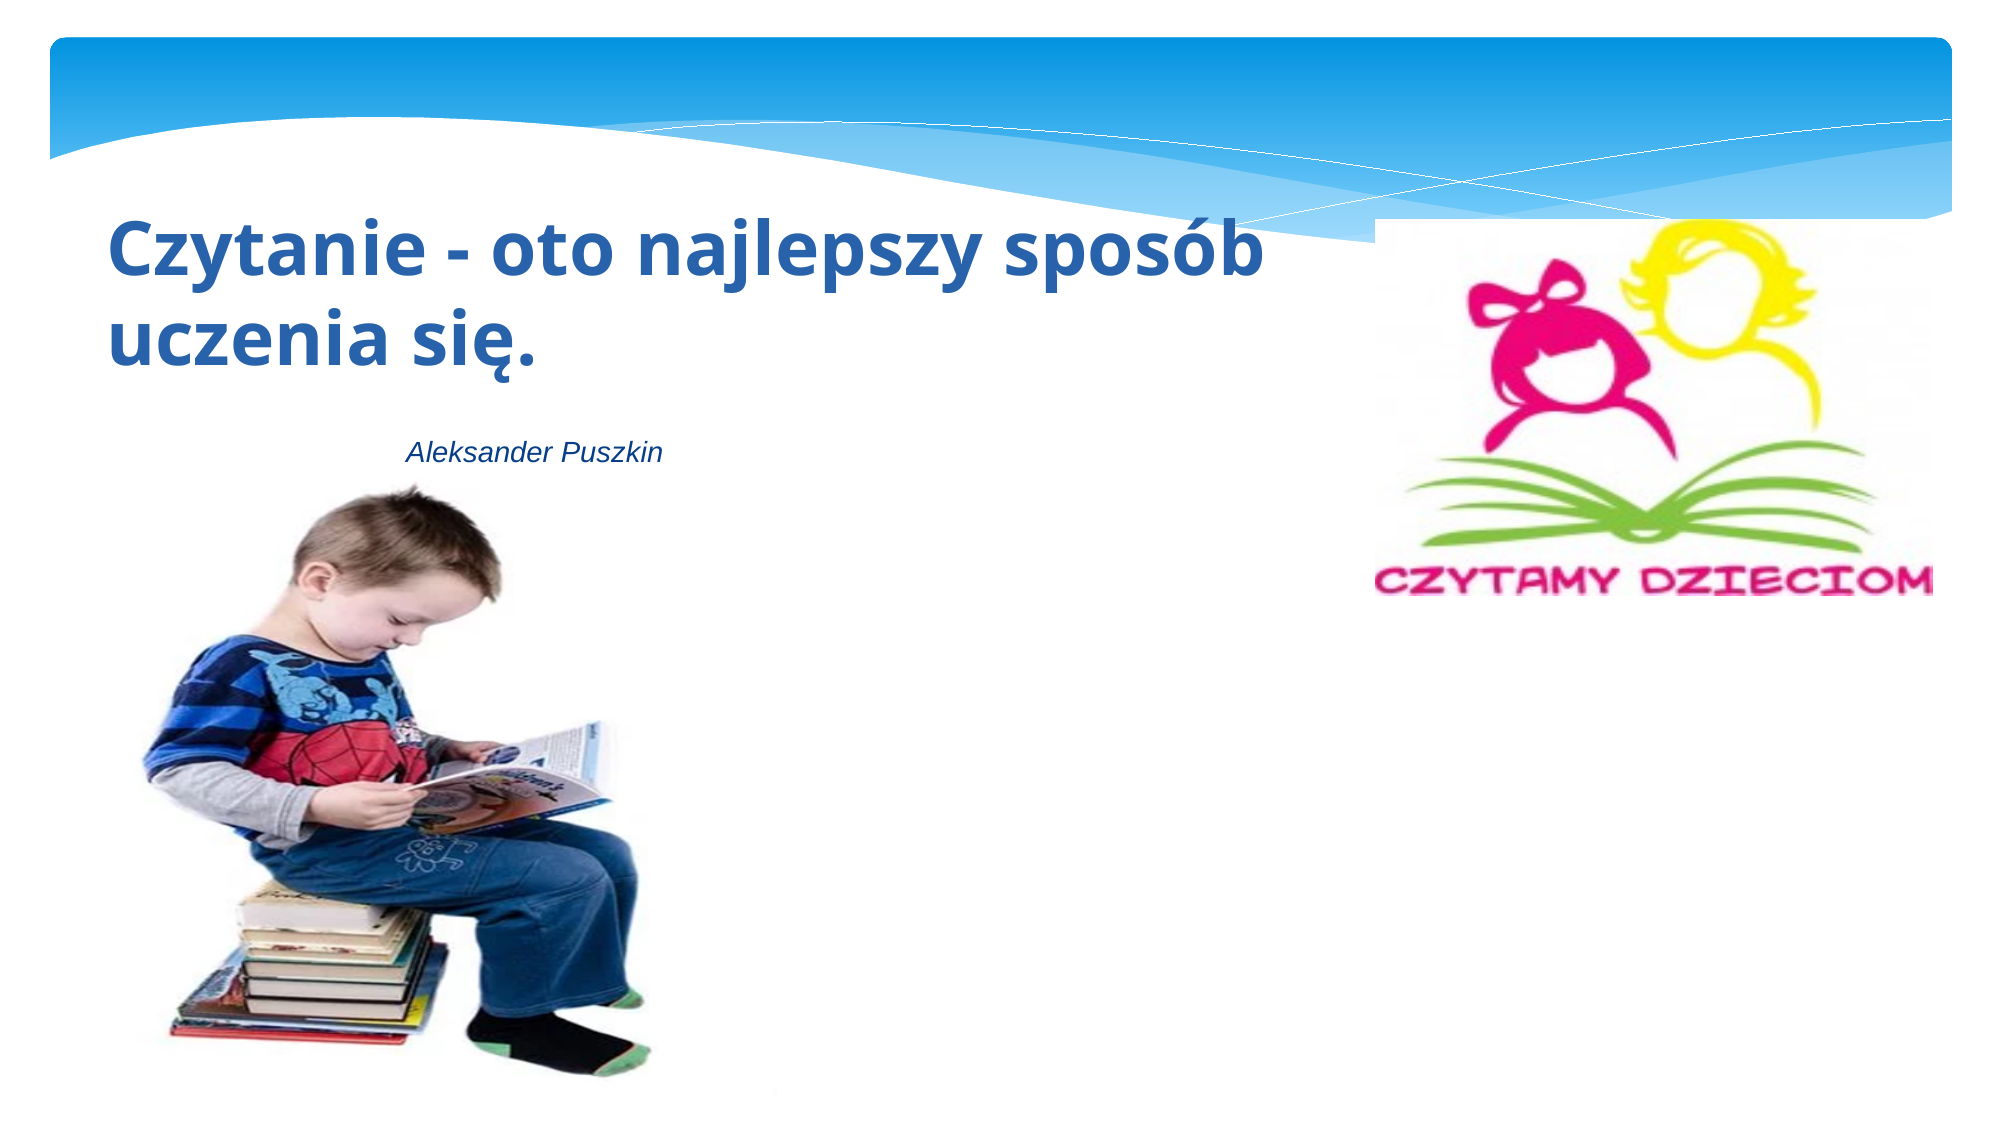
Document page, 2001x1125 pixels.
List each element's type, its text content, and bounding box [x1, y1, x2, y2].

picture [1374, 218, 1934, 596]
picture [109, 469, 778, 1098]
text_box Czytanie - oto najlepszy sposób uczenia się. Aleksander Puszkin [91, 192, 1333, 478]
